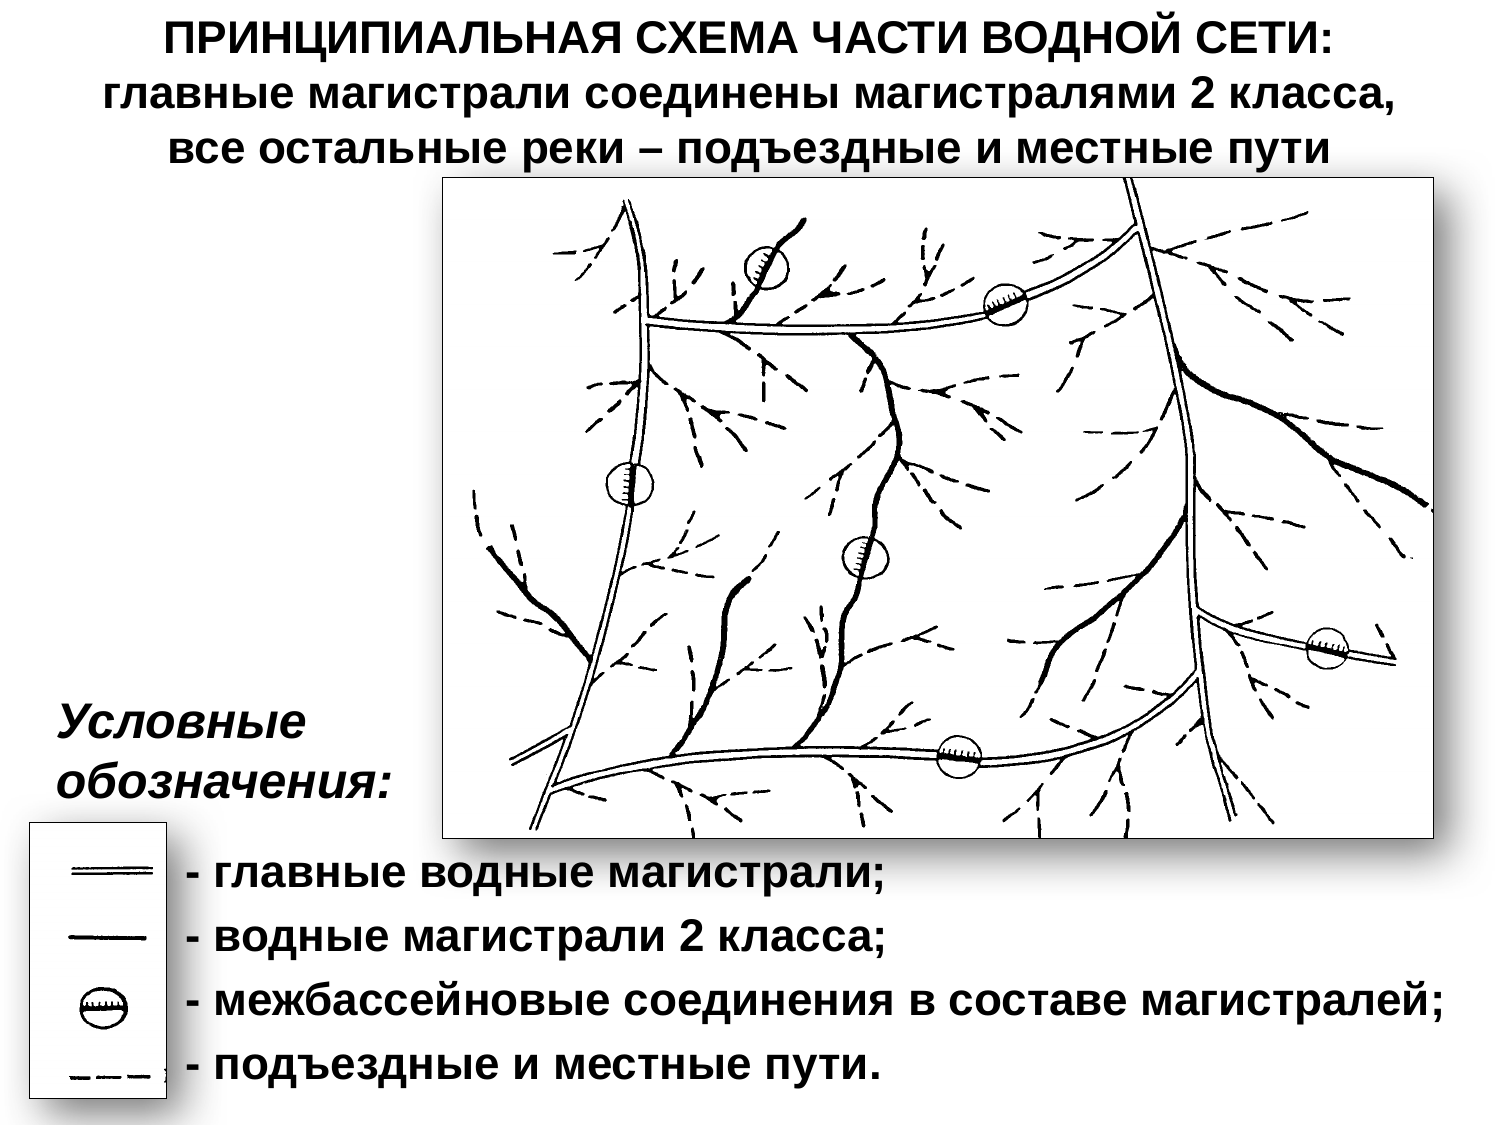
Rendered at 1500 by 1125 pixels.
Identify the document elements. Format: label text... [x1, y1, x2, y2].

text_box Условные обозначения: [41, 680, 437, 816]
picture [29, 822, 167, 1099]
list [442, 176, 1434, 839]
text_box ПРИНЦИПИАЛЬНАЯ СХЕМА ЧАСТИ ВОДНОЙ СЕТИ: главные магистрали соединены магистралями 2 класса, все остальные реки – подъездные и местные пути [0, 0, 1500, 180]
text_box - главные водные магистрали; - водные магистрали 2 класса; - межбассейновые соединения в составе магистралей; - подъездные и местные пути. [171, 834, 1500, 1097]
